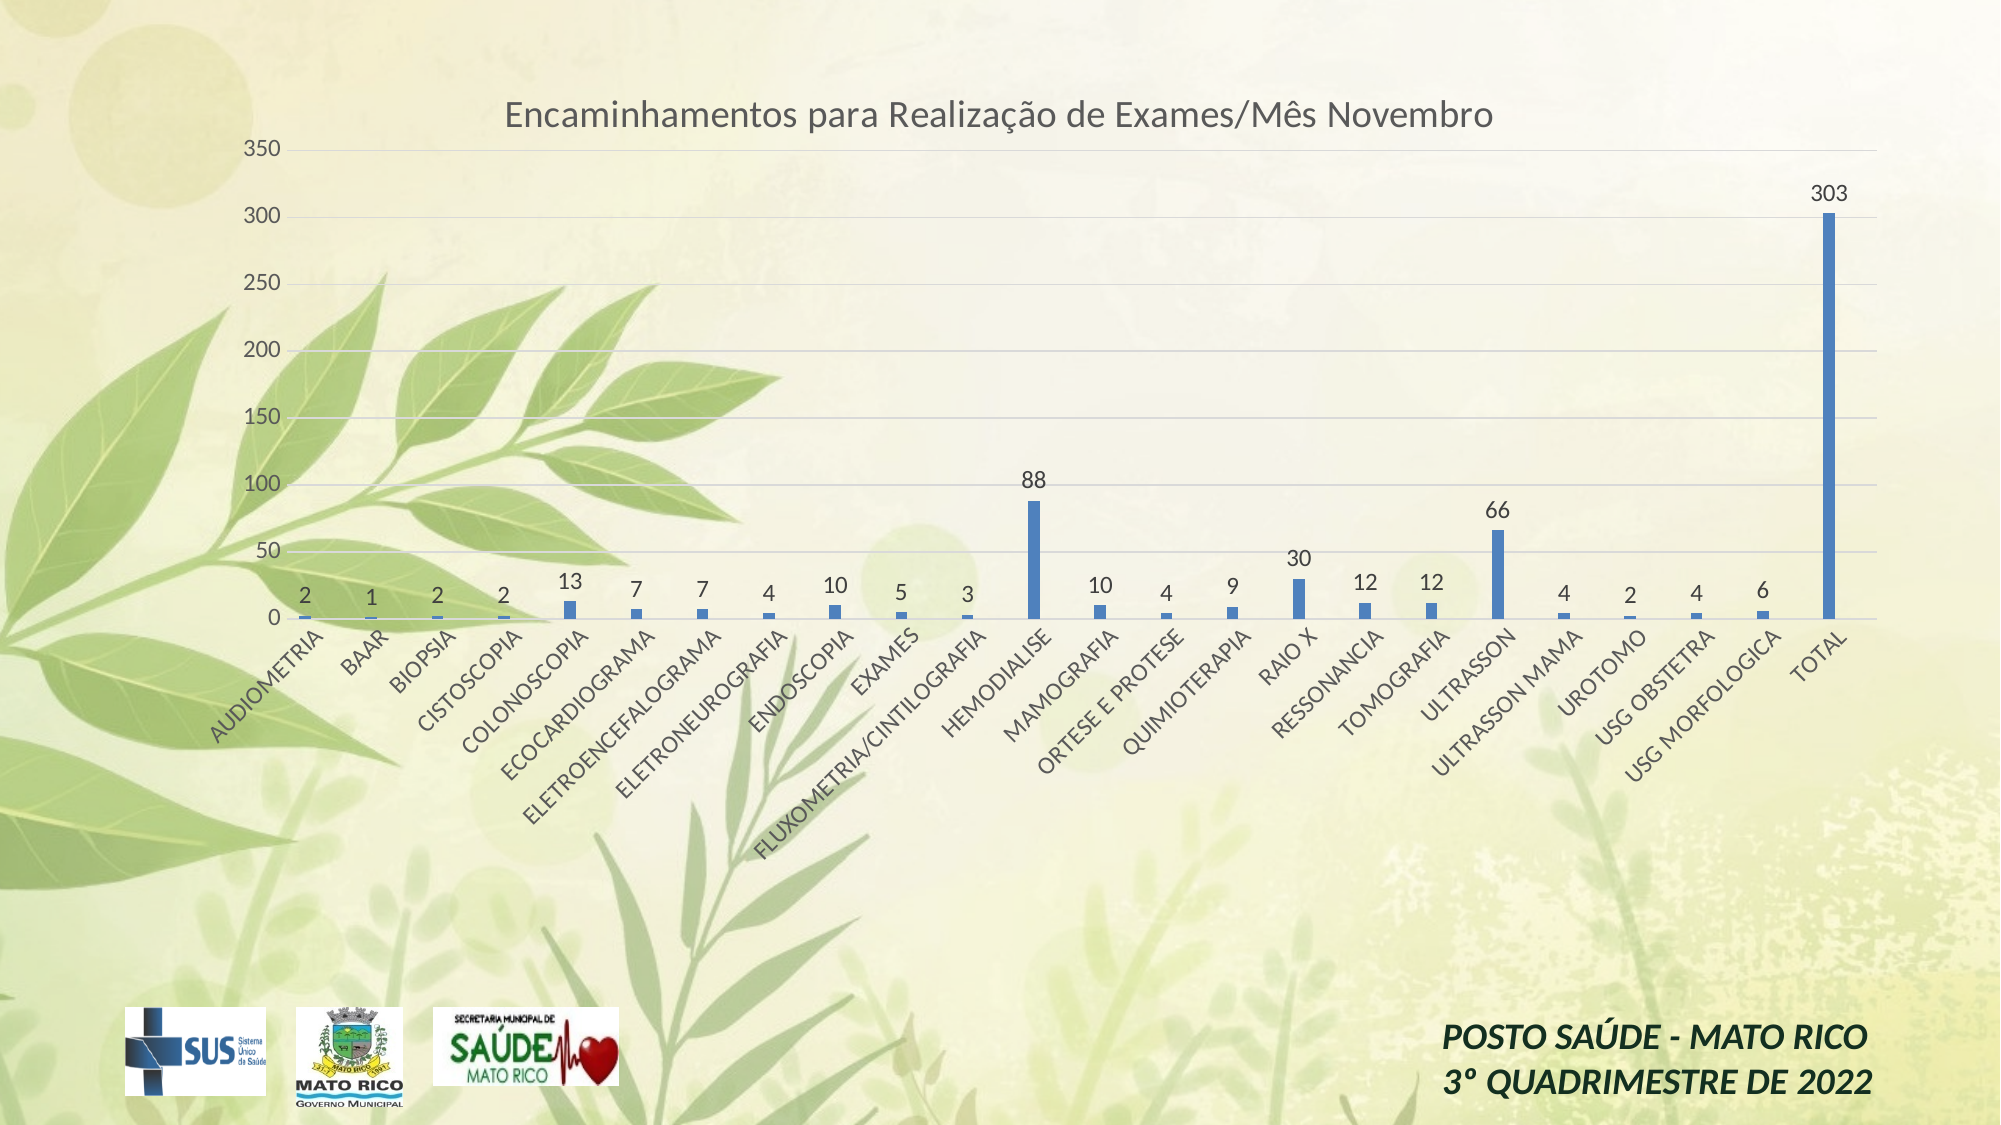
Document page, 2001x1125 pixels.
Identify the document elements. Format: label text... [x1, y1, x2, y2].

picture [124, 1006, 266, 1096]
picture [296, 1006, 403, 1113]
picture [432, 1007, 619, 1086]
text_box POSTO SAÚDE - MATO RICO 3º QUADRIMESTRE DE 2022 [1427, 1004, 1974, 1110]
chart [99, 60, 1901, 942]
